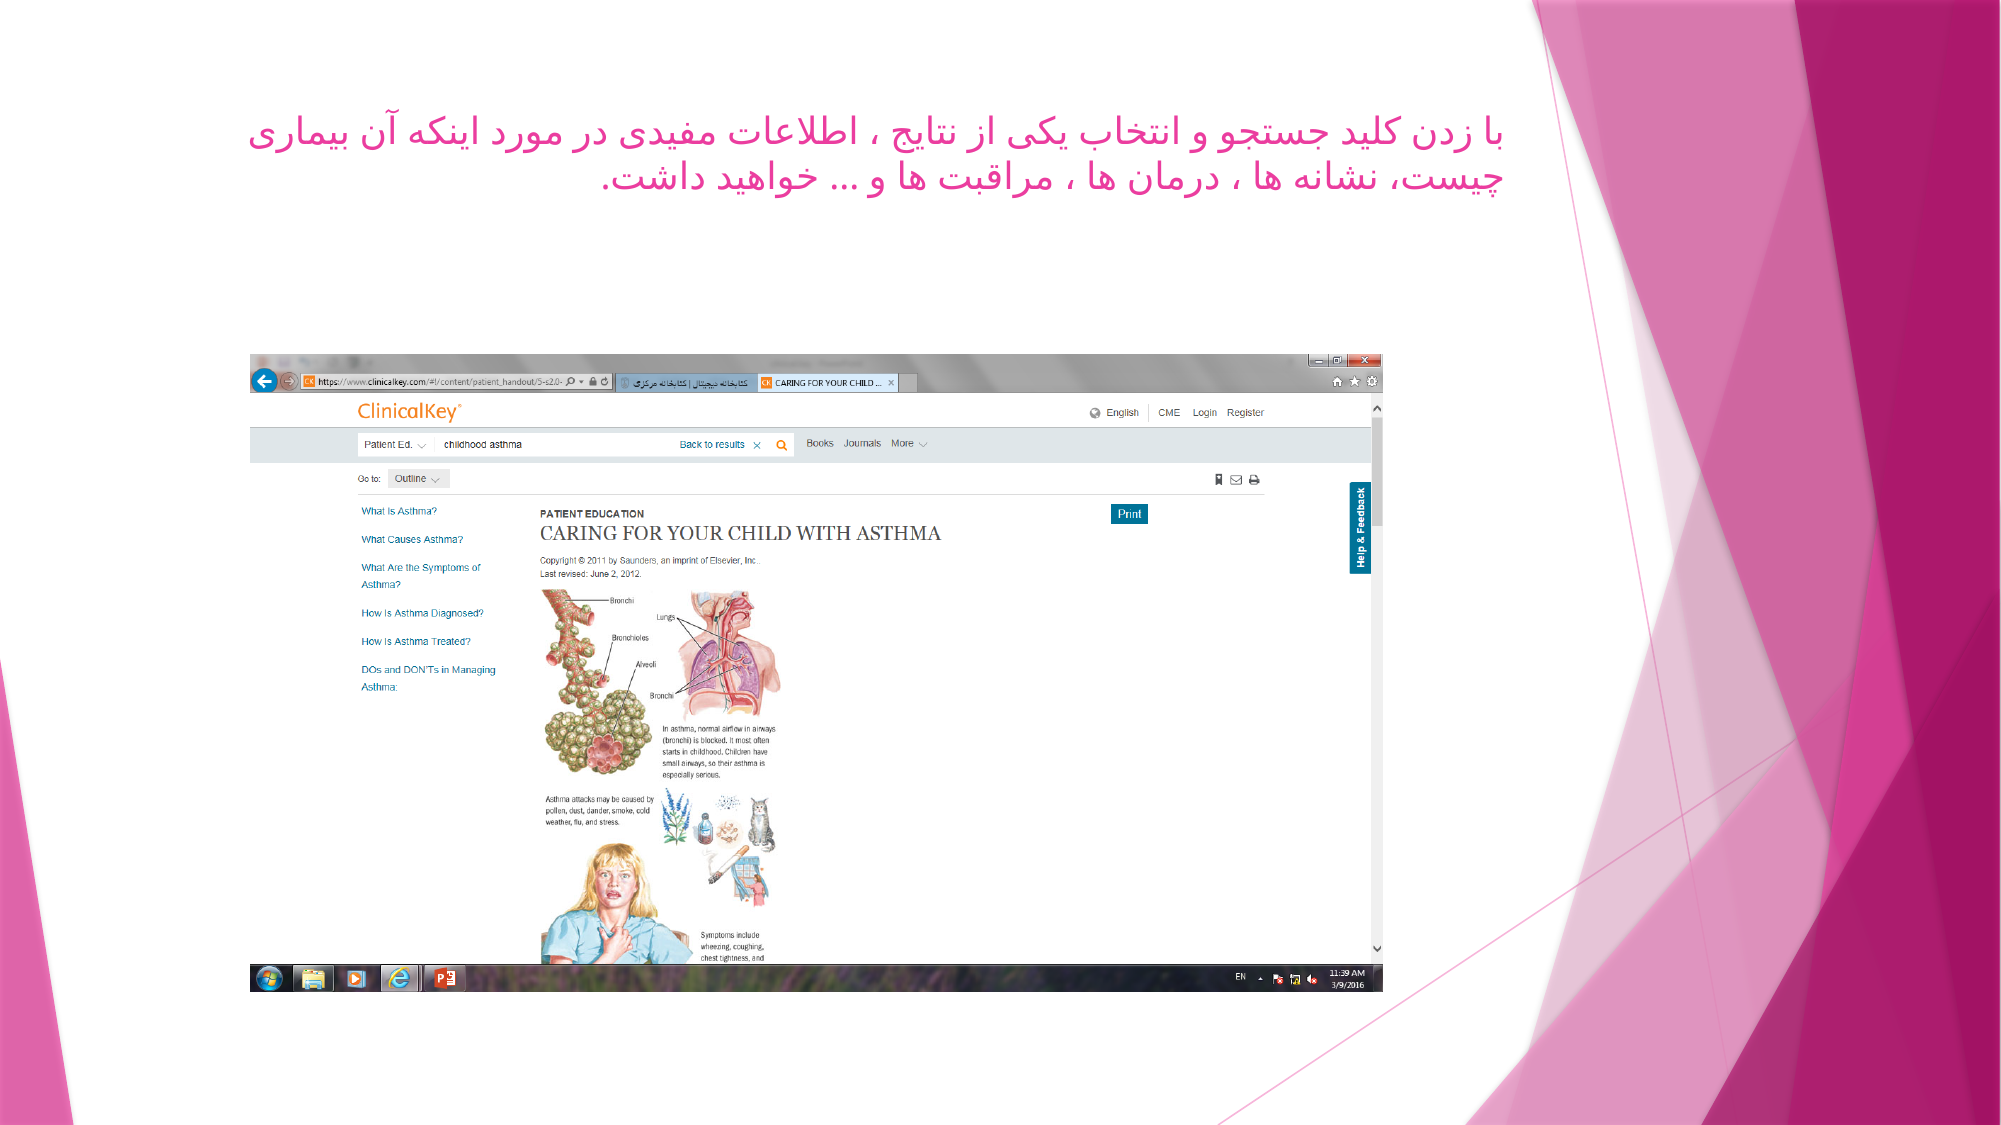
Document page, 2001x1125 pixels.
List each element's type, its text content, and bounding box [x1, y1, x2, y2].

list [249, 353, 1383, 992]
title با زدن کلید جستجو و انتخاب یکی از نتایج ، اطلاعات مفیدی در مورد اینکه آن بیماری چیست، نشانه ها ، درمان ها ، مراقبت ها و ... خواهید داشت. [111, 99, 1522, 317]
